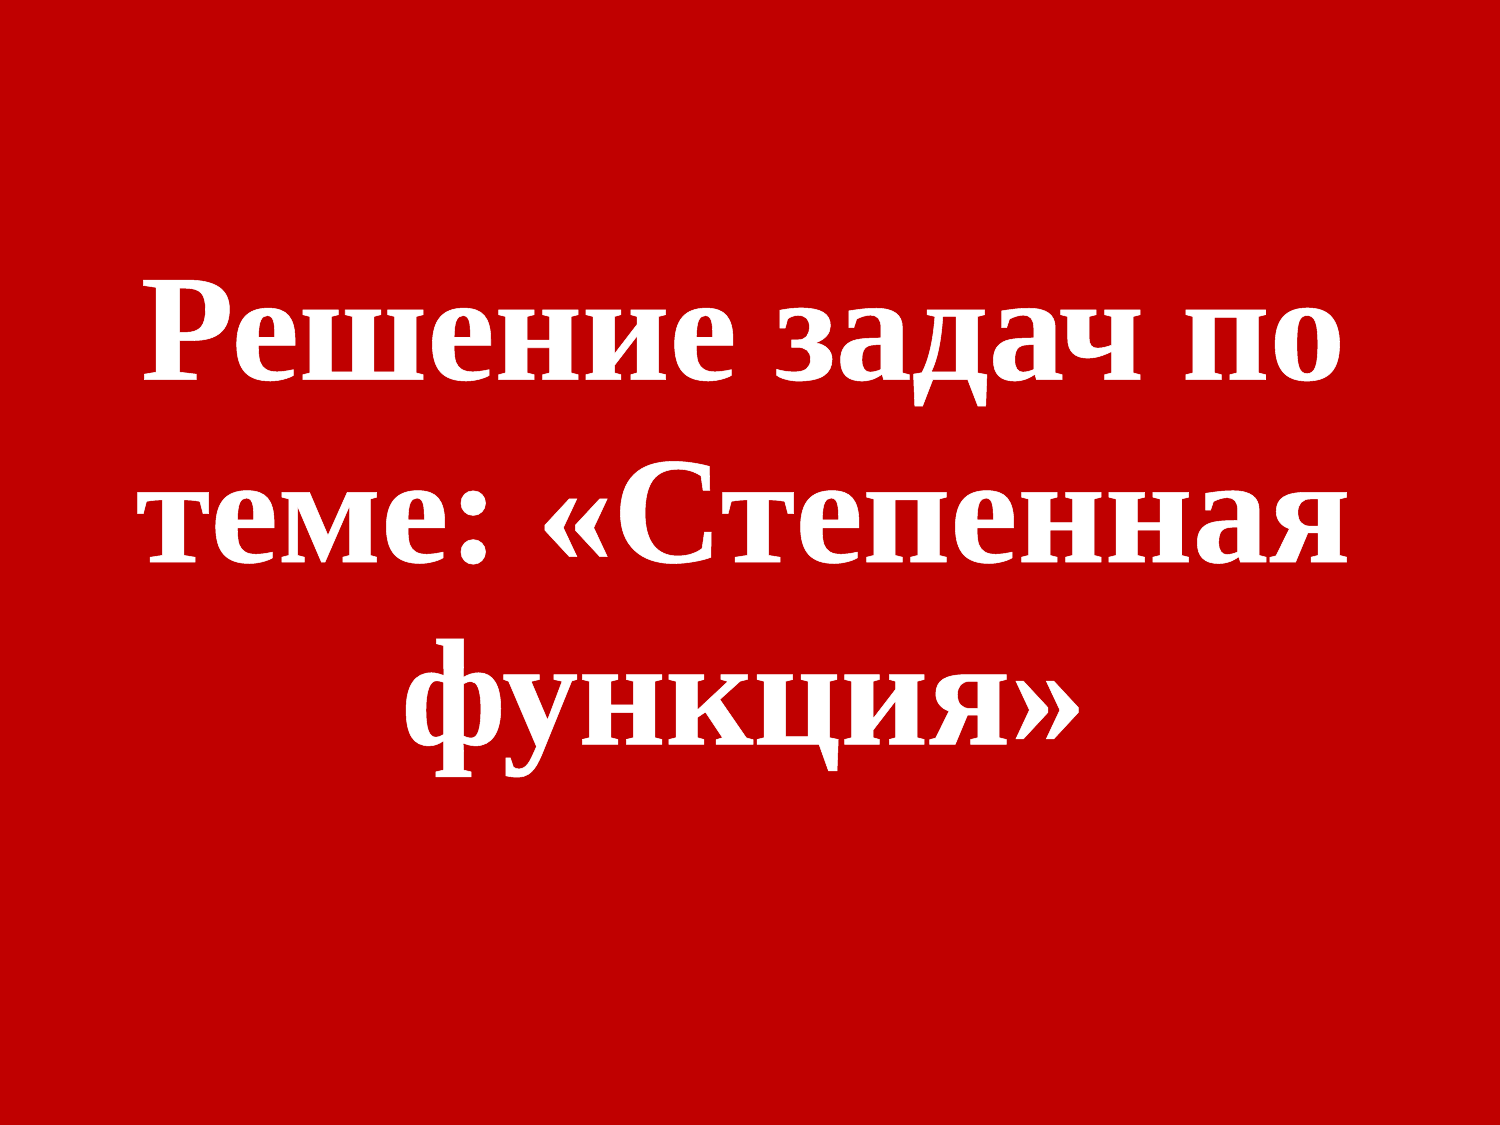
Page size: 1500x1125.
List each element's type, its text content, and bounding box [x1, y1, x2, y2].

title Решение задач по теме: «Степенная функция» [37, 37, 1450, 1075]
